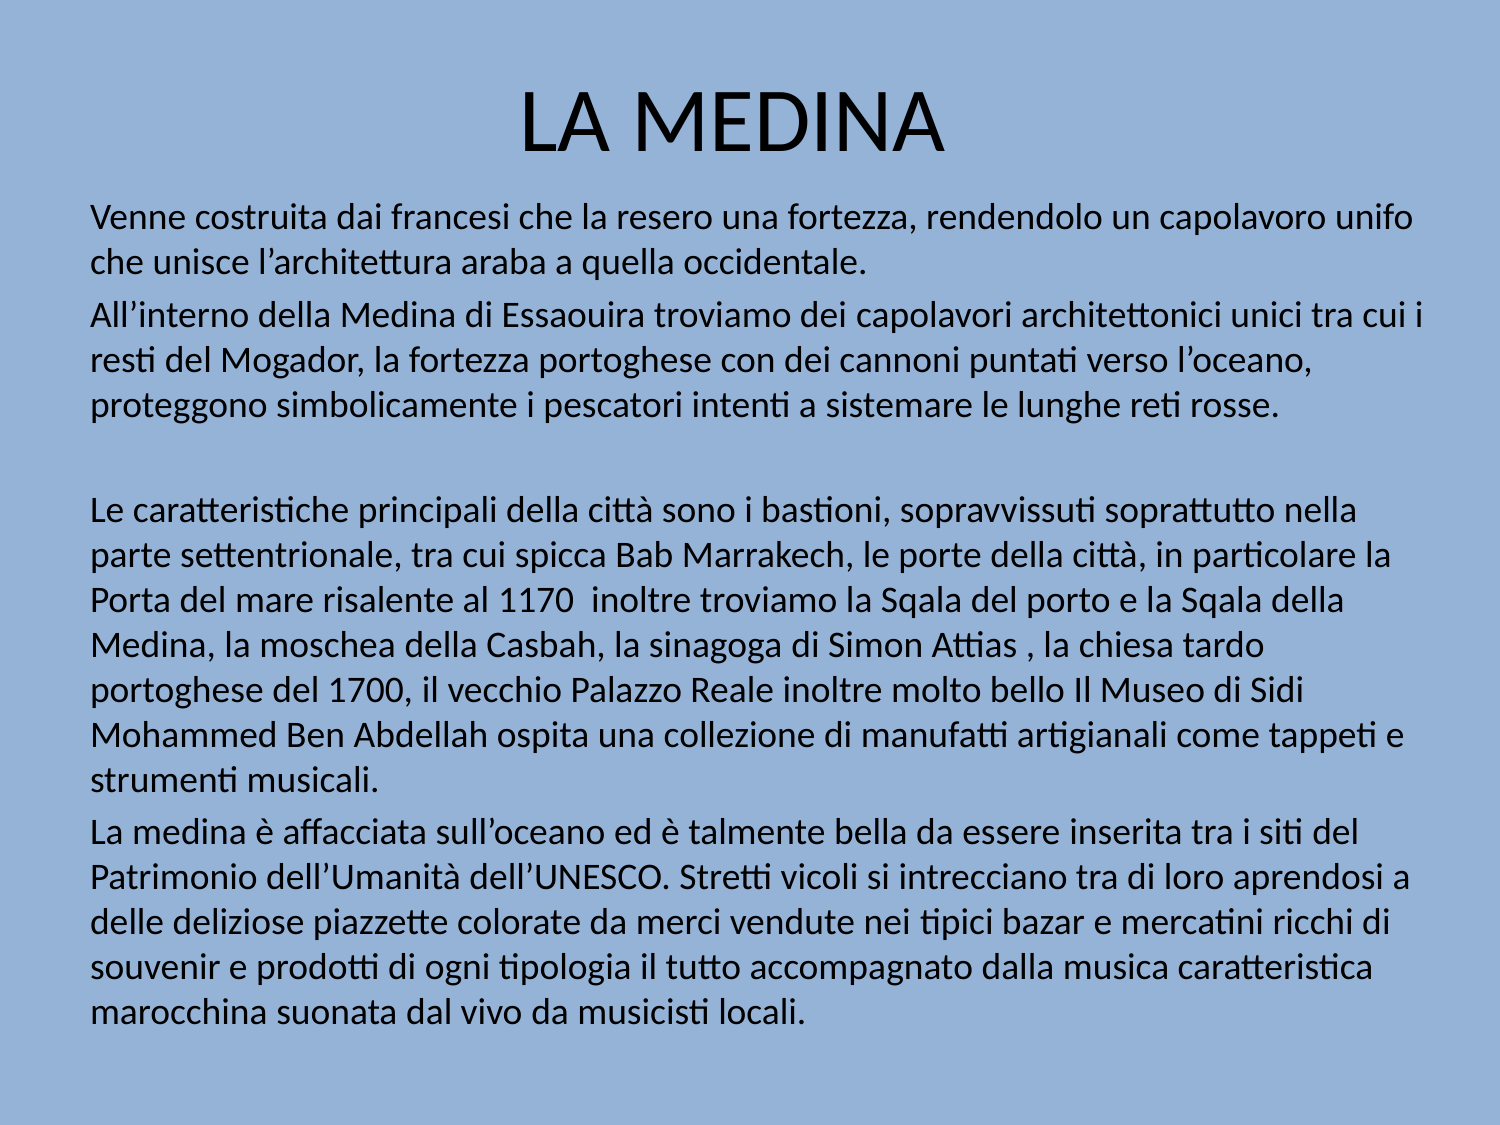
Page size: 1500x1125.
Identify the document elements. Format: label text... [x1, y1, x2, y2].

title LA MEDINA [75, 45, 1412, 184]
list Venne costruita dai francesi che la resero una fortezza, rendendolo un capolavoro unifo che unisce l’architettura araba a quella occidentale. All’interno della Medina di Essaouira troviamo dei capolavori architettonici unici tra cui i resti del Mogador, la fortezza portoghese con dei cannoni puntati verso l’oceano, proteggono simbolicamente i pescatori intenti a sistemare le lunghe reti rosse. Le caratteristiche principali della città sono i bastioni, sopravvissuti soprattutto nella parte settentrionale, tra cui spicca Bab Marrakech, le porte della città, in particolare la Porta del mare risalente al 1170 inoltre troviamo la Sqala del porto e la Sqala della Medina, la moschea della Casbah, la sinagoga di Simon Attias , la chiesa tardo portoghese del 1700, il vecchio Palazzo Reale inoltre molto bello Il Museo di Sidi Mohammed Ben Abdellah ospita una collezione di manufatti artigianali come tappeti e strumenti musicali. La medina è affacciata sull’oceano ed è talmente bella da essere inserita tra i siti del Patrimonio dell’Umanità dell’UNESCO. Stretti vicoli si intrecciano tra di loro aprendosi a delle deliziose piazzette colorate da merci vendute nei tipici bazar e mercatini ricchi di souvenir e prodotti di ogni tipologia il tutto accompagnato dalla musica caratteristica marocchina suonata dal vivo da musicisti locali. [75, 184, 1447, 1083]
